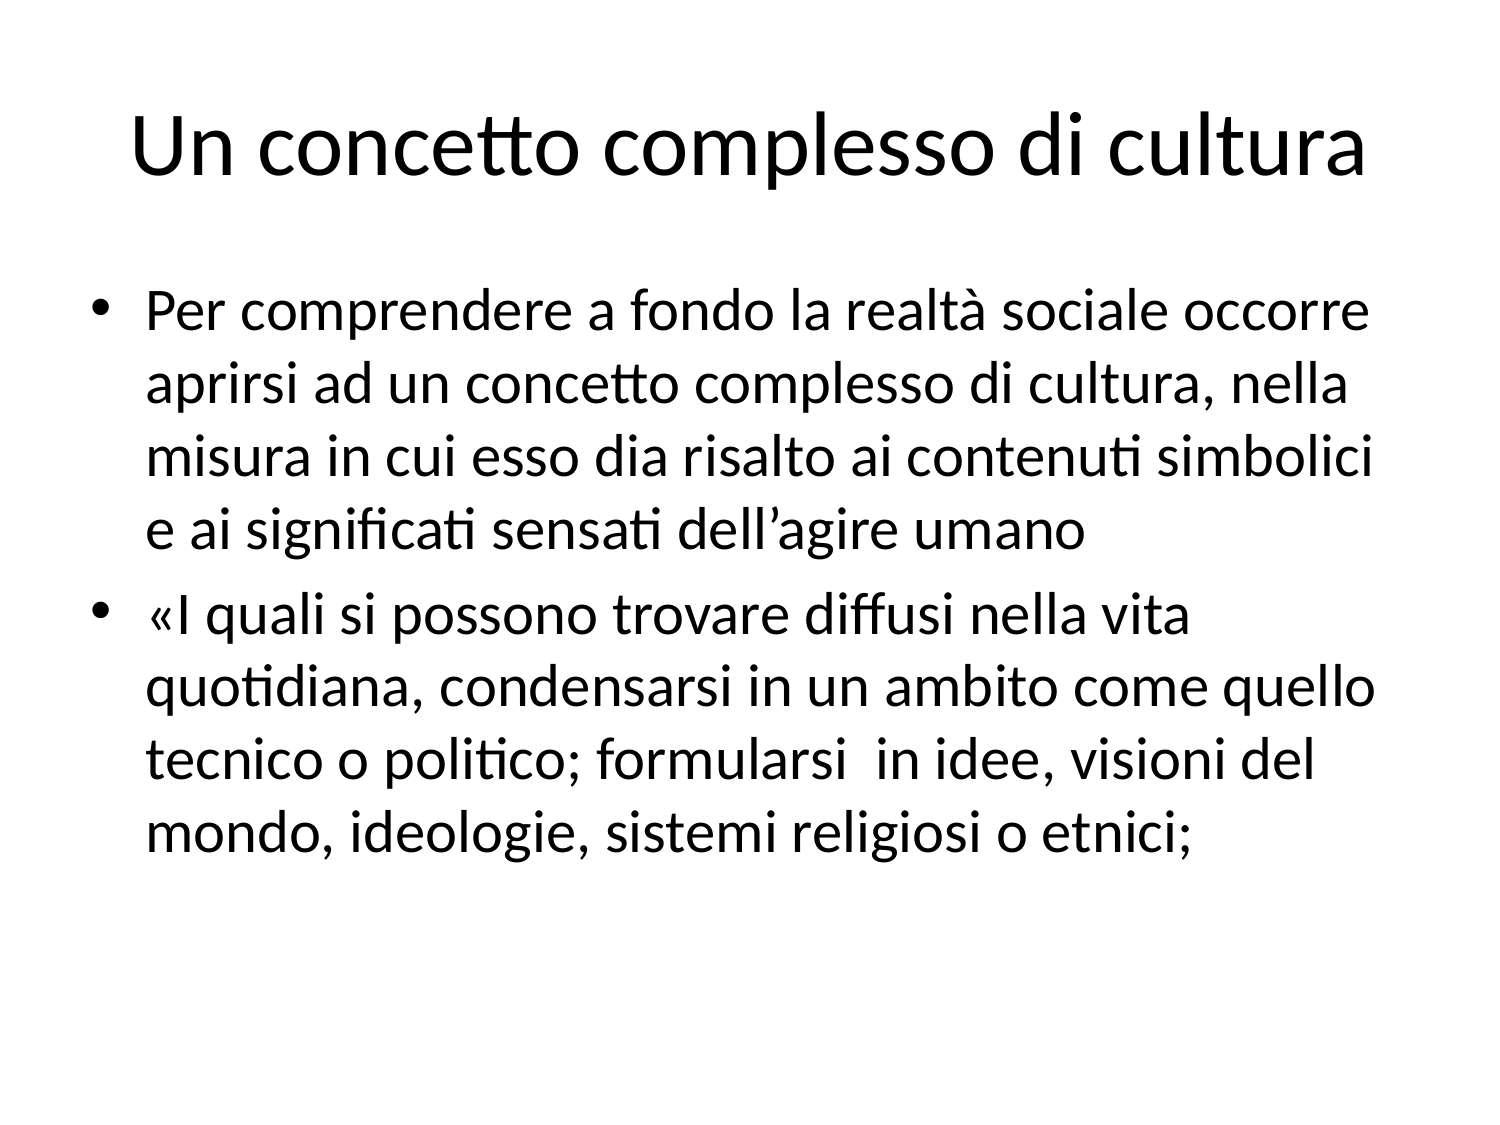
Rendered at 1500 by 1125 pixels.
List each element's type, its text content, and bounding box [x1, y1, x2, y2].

title Un concetto complesso di cultura [75, 45, 1425, 233]
list Per comprendere a fondo la realtà sociale occorre aprirsi ad un concetto complesso di cultura, nella misura in cui esso dia risalto ai contenuti simbolici e ai significati sensati dell’agire umano «I quali si possono trovare diffusi nella vita quotidiana, condensarsi in un ambito come quello tecnico o politico; formularsi in idee, visioni del mondo, ideologie, sistemi religiosi o etnici; [75, 262, 1425, 1005]
